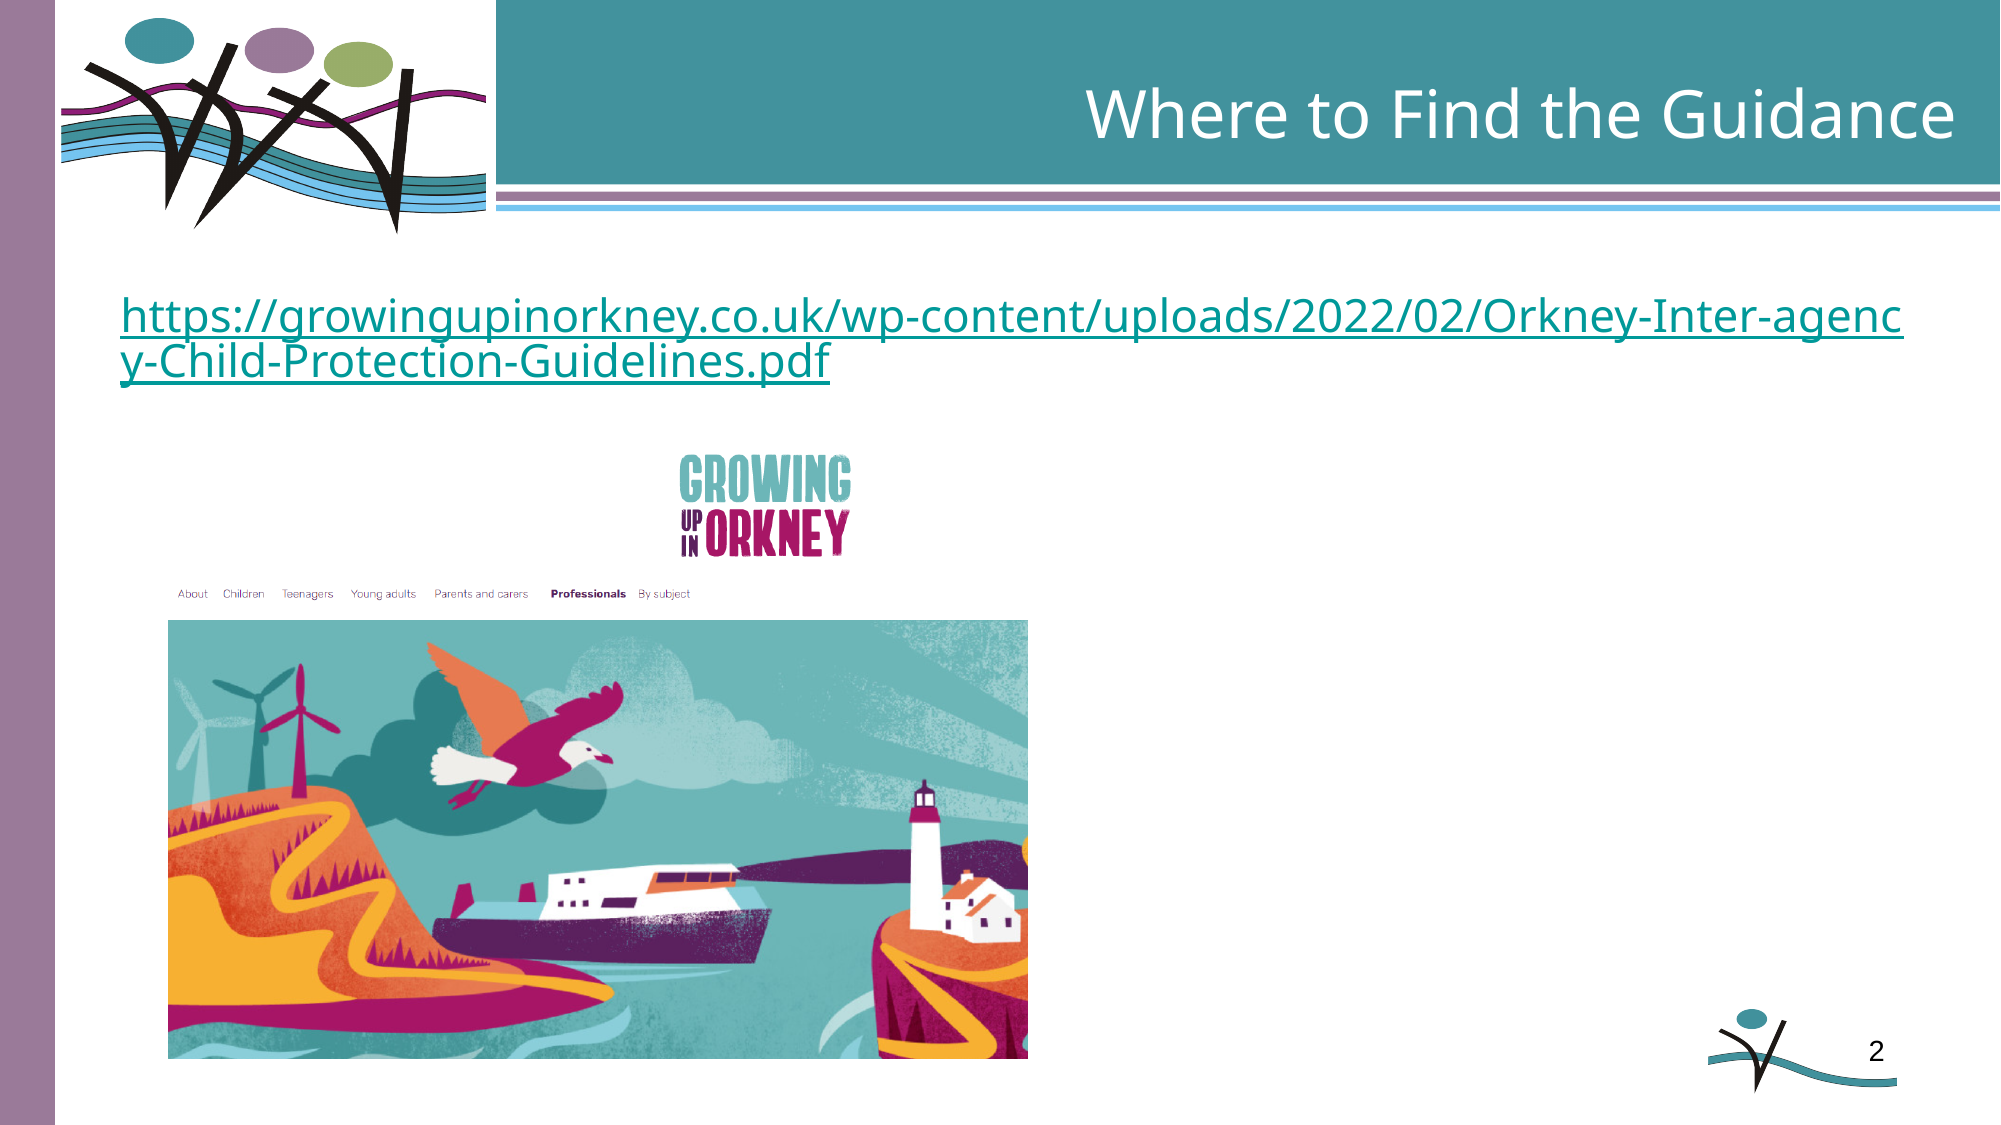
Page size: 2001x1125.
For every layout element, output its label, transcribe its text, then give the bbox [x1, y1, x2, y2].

picture [1708, 1009, 1897, 1024]
picture [168, 435, 1028, 1060]
slide_number 2 [1433, 1024, 1900, 1103]
text_box https://growingupinorkney.co.uk/wp-content/uploads/2022/02/Orkney-Inter-agency-Child-Protection-Guidelines.pdf [105, 278, 1934, 467]
picture [61, 18, 486, 235]
text_box Where to Find the Guidance [532, 22, 1973, 160]
